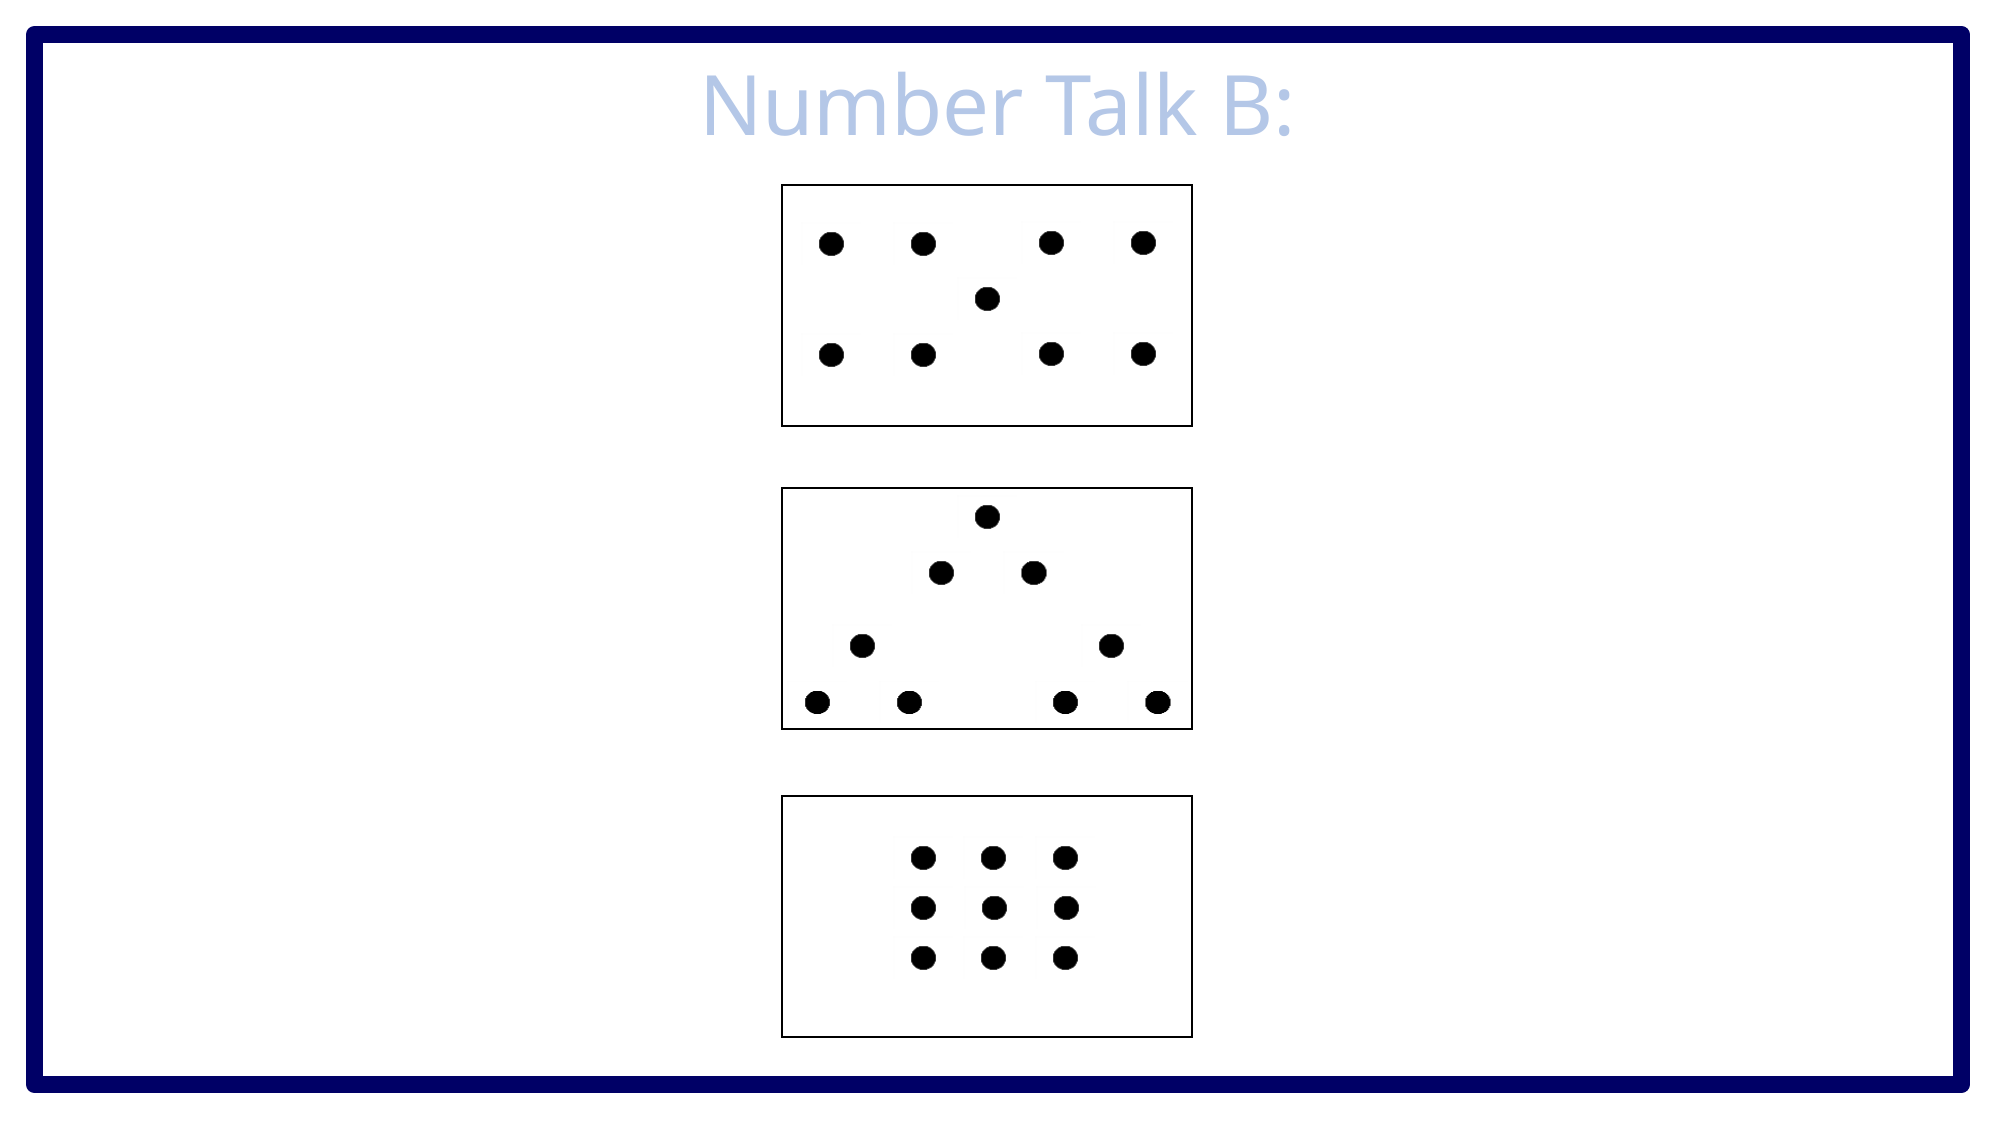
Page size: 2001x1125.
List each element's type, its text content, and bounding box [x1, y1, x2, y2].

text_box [782, 487, 1192, 729]
text_box Number Talk B: [34, 45, 1962, 160]
text_box [34, 160, 1962, 215]
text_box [782, 795, 1192, 1037]
text_box [33, 34, 1963, 1086]
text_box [782, 184, 1192, 426]
